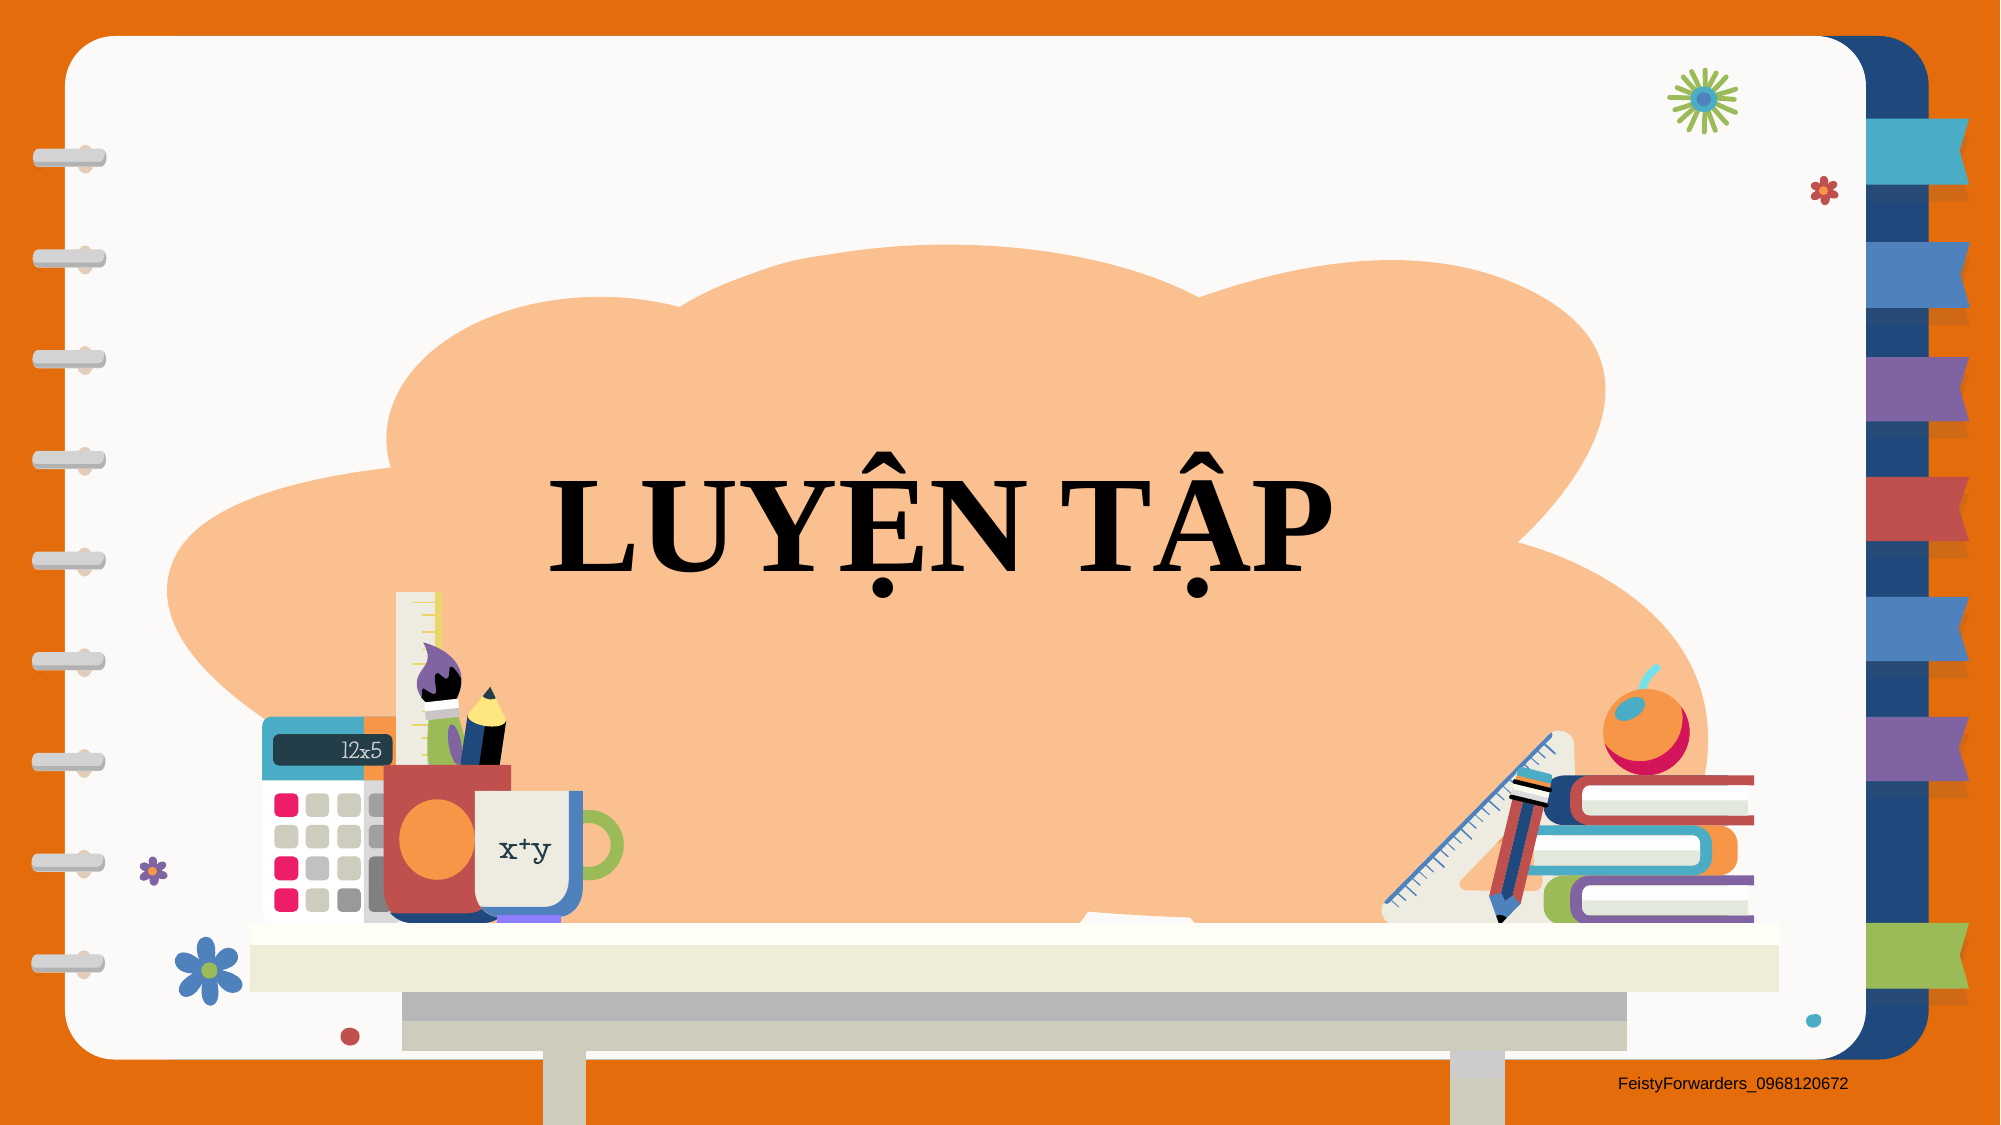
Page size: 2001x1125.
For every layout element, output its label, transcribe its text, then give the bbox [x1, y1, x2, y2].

text_box LUYỆN TẬP [450, 273, 1435, 606]
